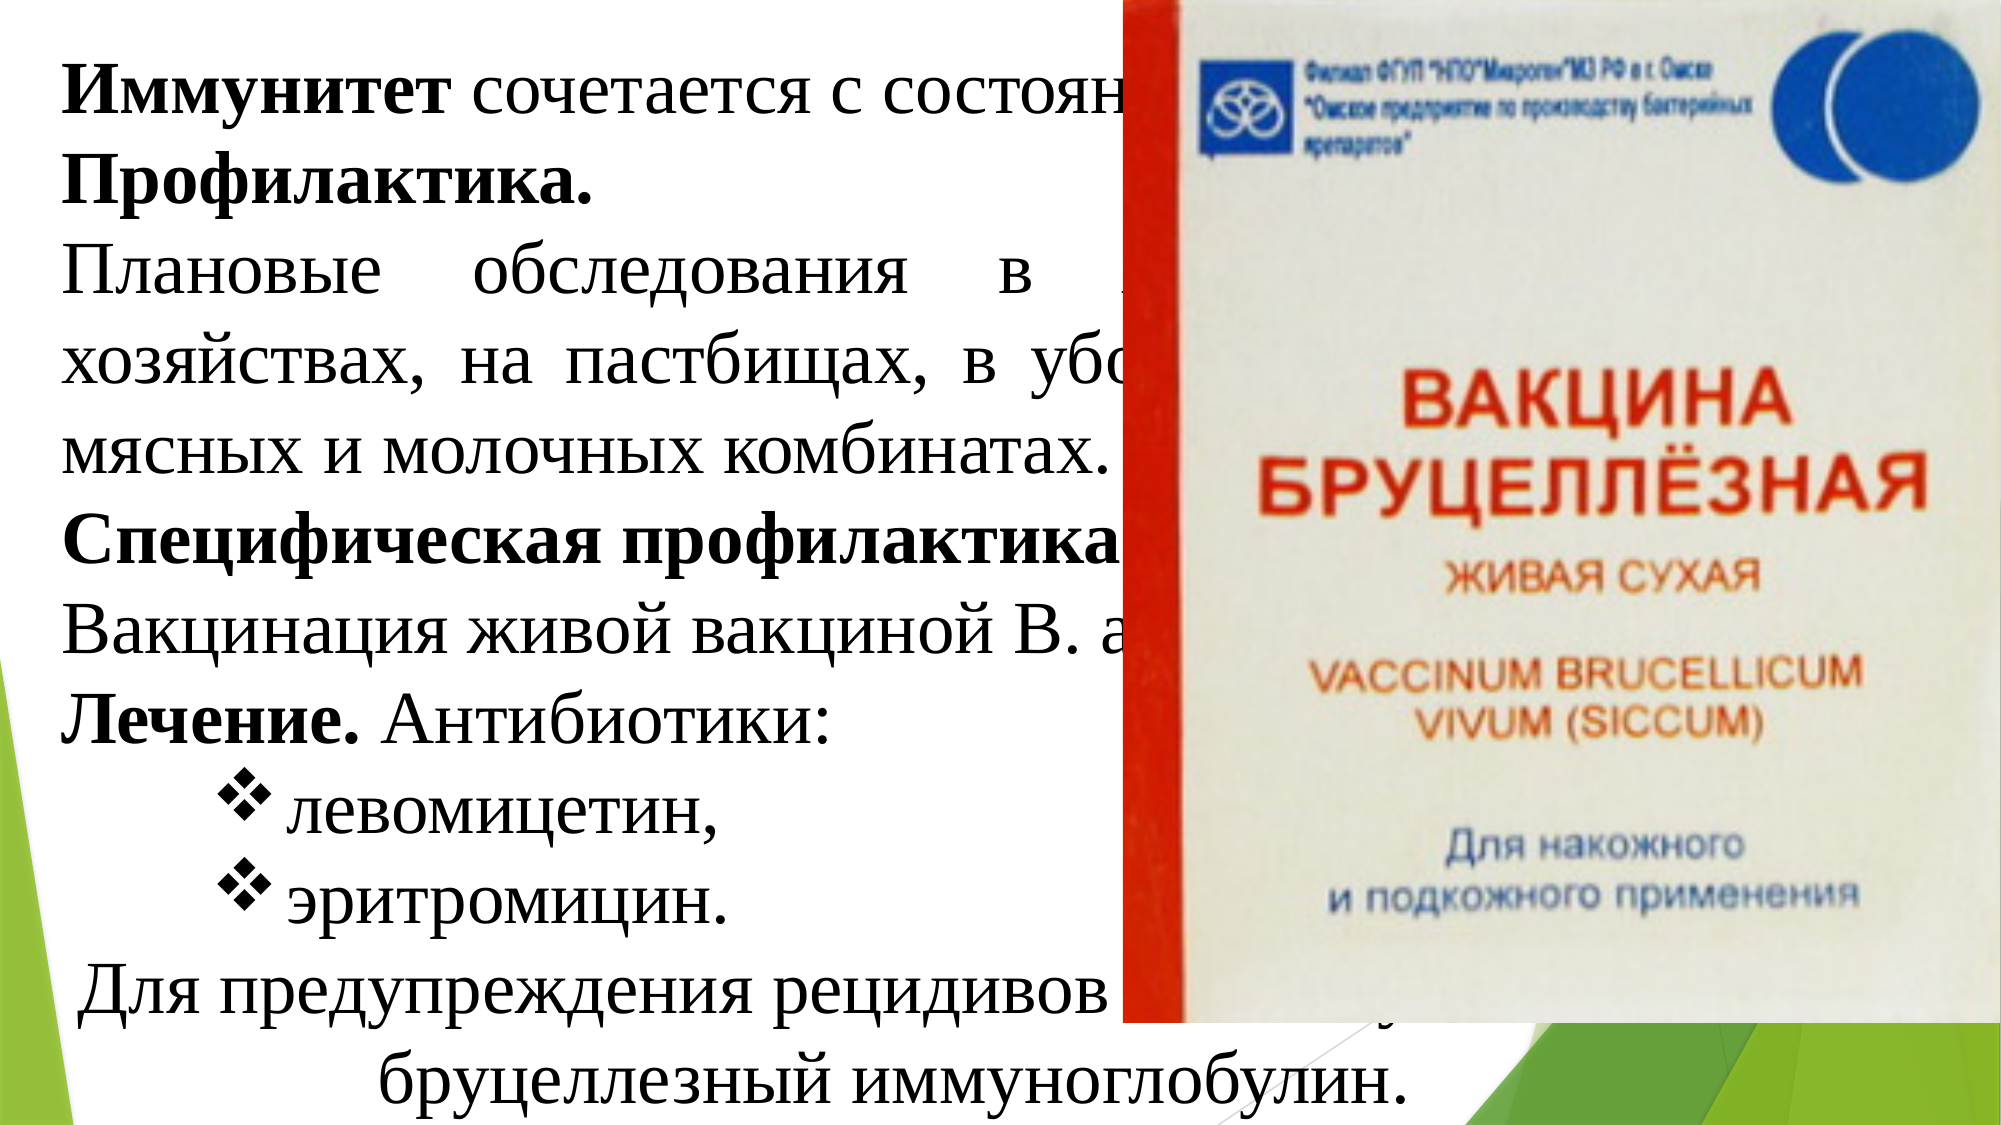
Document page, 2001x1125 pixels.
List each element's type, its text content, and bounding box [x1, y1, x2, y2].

picture [1122, 0, 2000, 1024]
text_box Иммунитет сочетается с состоянием аллергии. Профилактика. Плановые обследования в животновод­ческих хозяйствах, на пастбищах, в убойных пунктах, на мясных и молочных комбинатах. Специфическая профилактика. Вакцинация живой вак­циной В. аbortus. Лечение. Антибиотики: левомицетин, эритромицин. Для предупреждения рецидивов используют также бруцеллез­ный иммуноглобулин. [46, 31, 1742, 1125]
